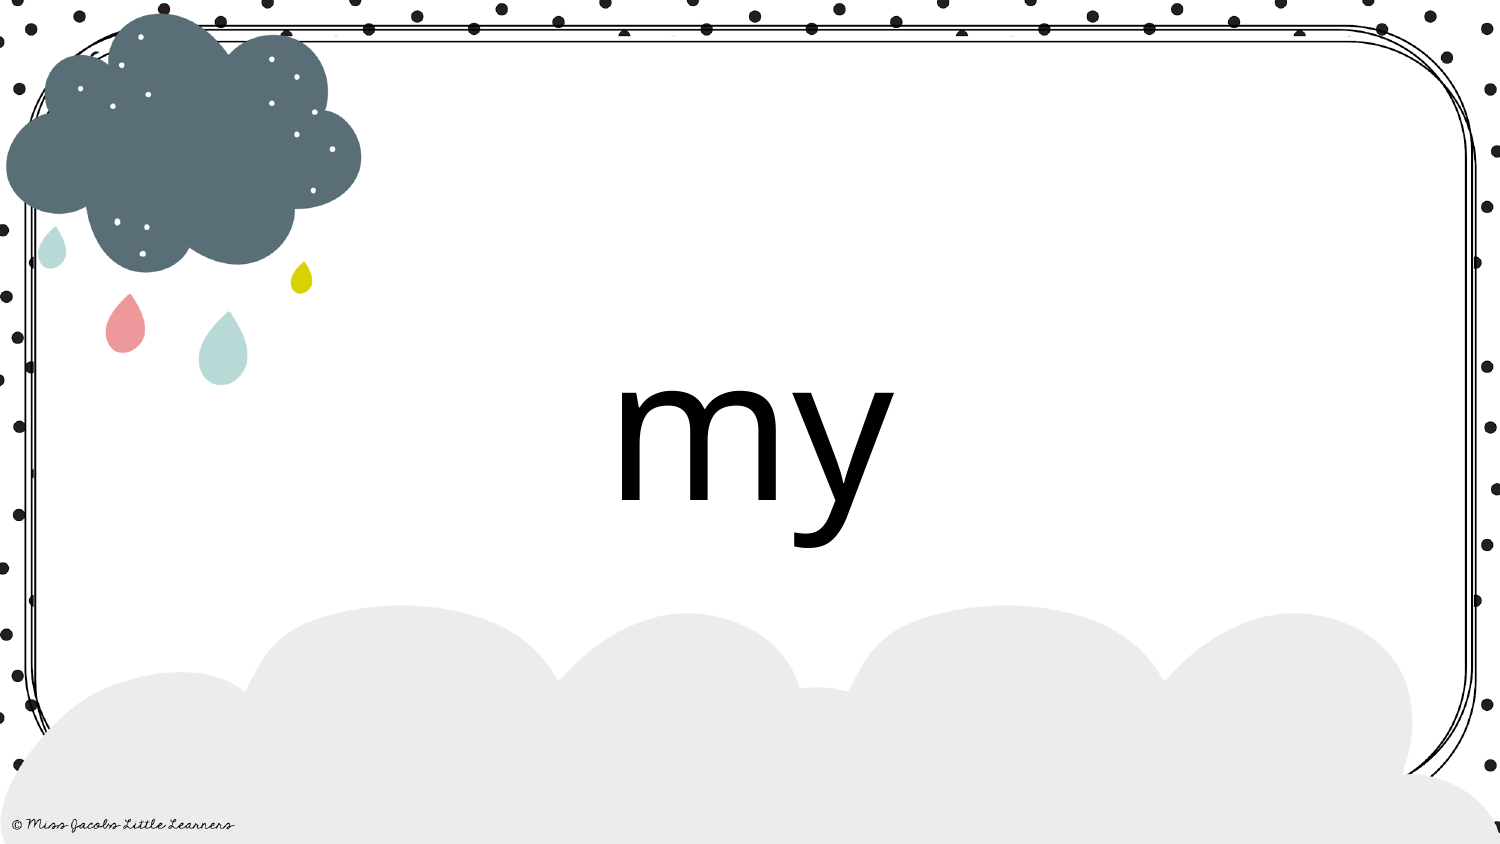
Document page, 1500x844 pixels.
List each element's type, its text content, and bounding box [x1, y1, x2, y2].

text_box my [323, 293, 1177, 548]
picture [0, 0, 1500, 844]
